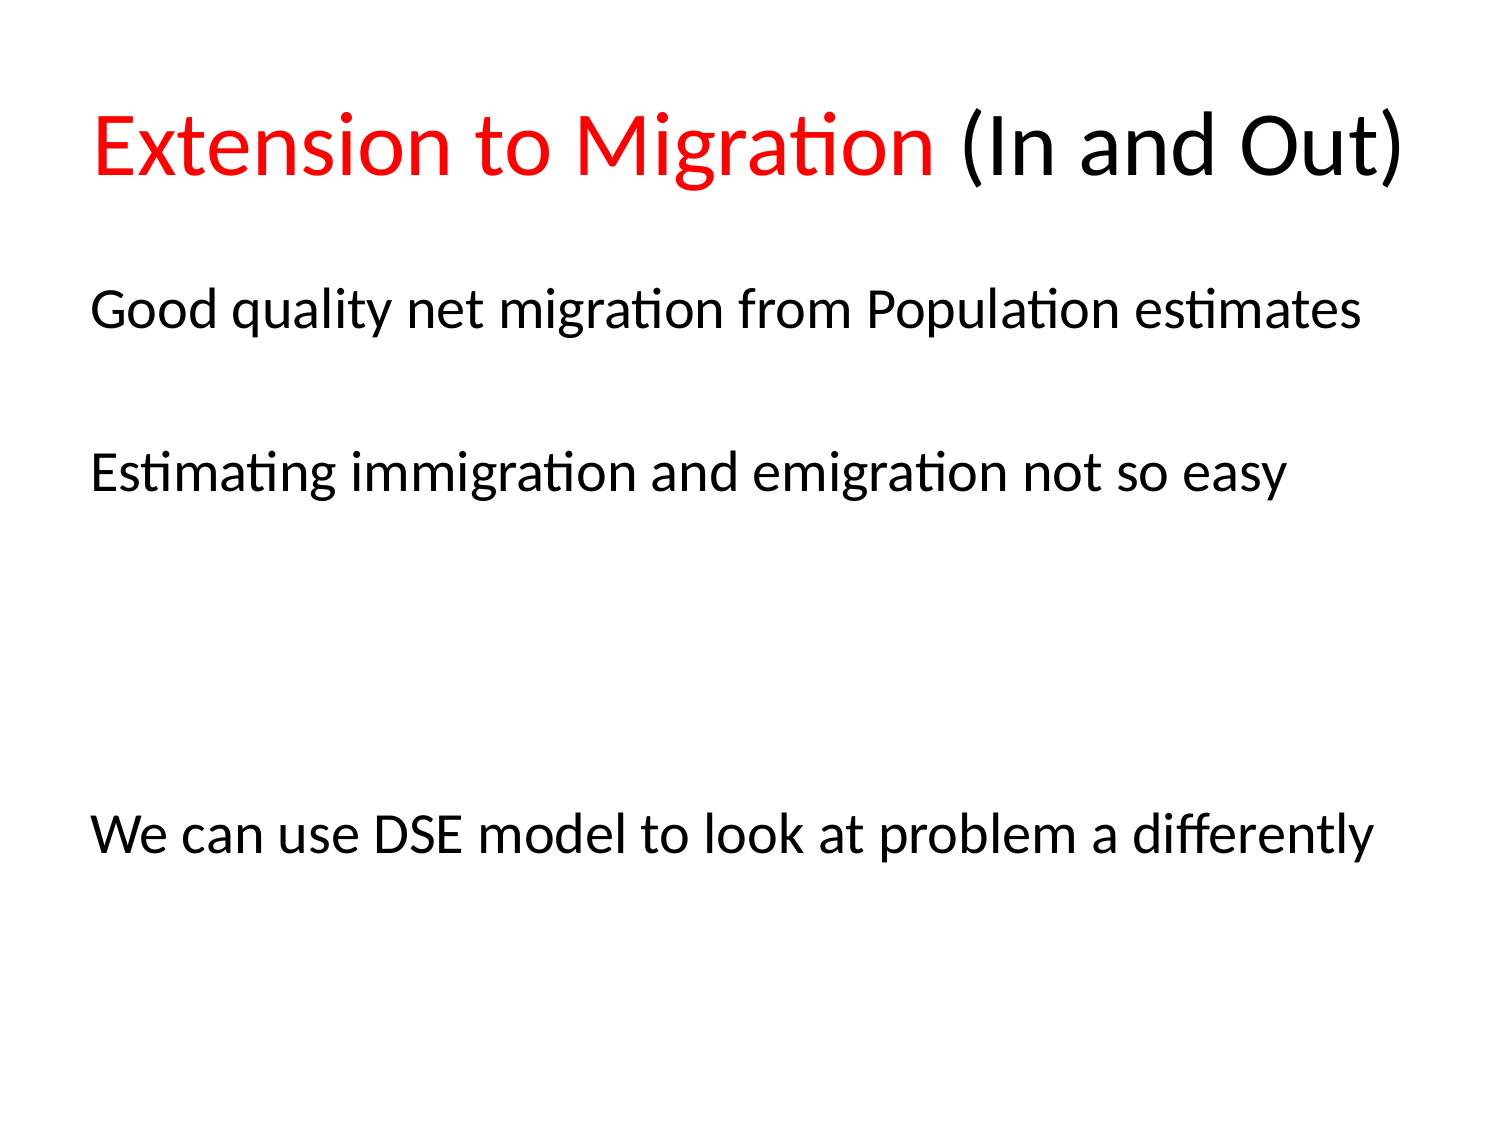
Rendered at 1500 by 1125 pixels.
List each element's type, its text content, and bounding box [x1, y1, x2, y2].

list Good quality net migration from Population estimates Estimating immigration and emigration not so easy We can use DSE model to look at problem a differently [75, 262, 1459, 1005]
title Extension to Migration (In and Out) [75, 45, 1425, 233]
